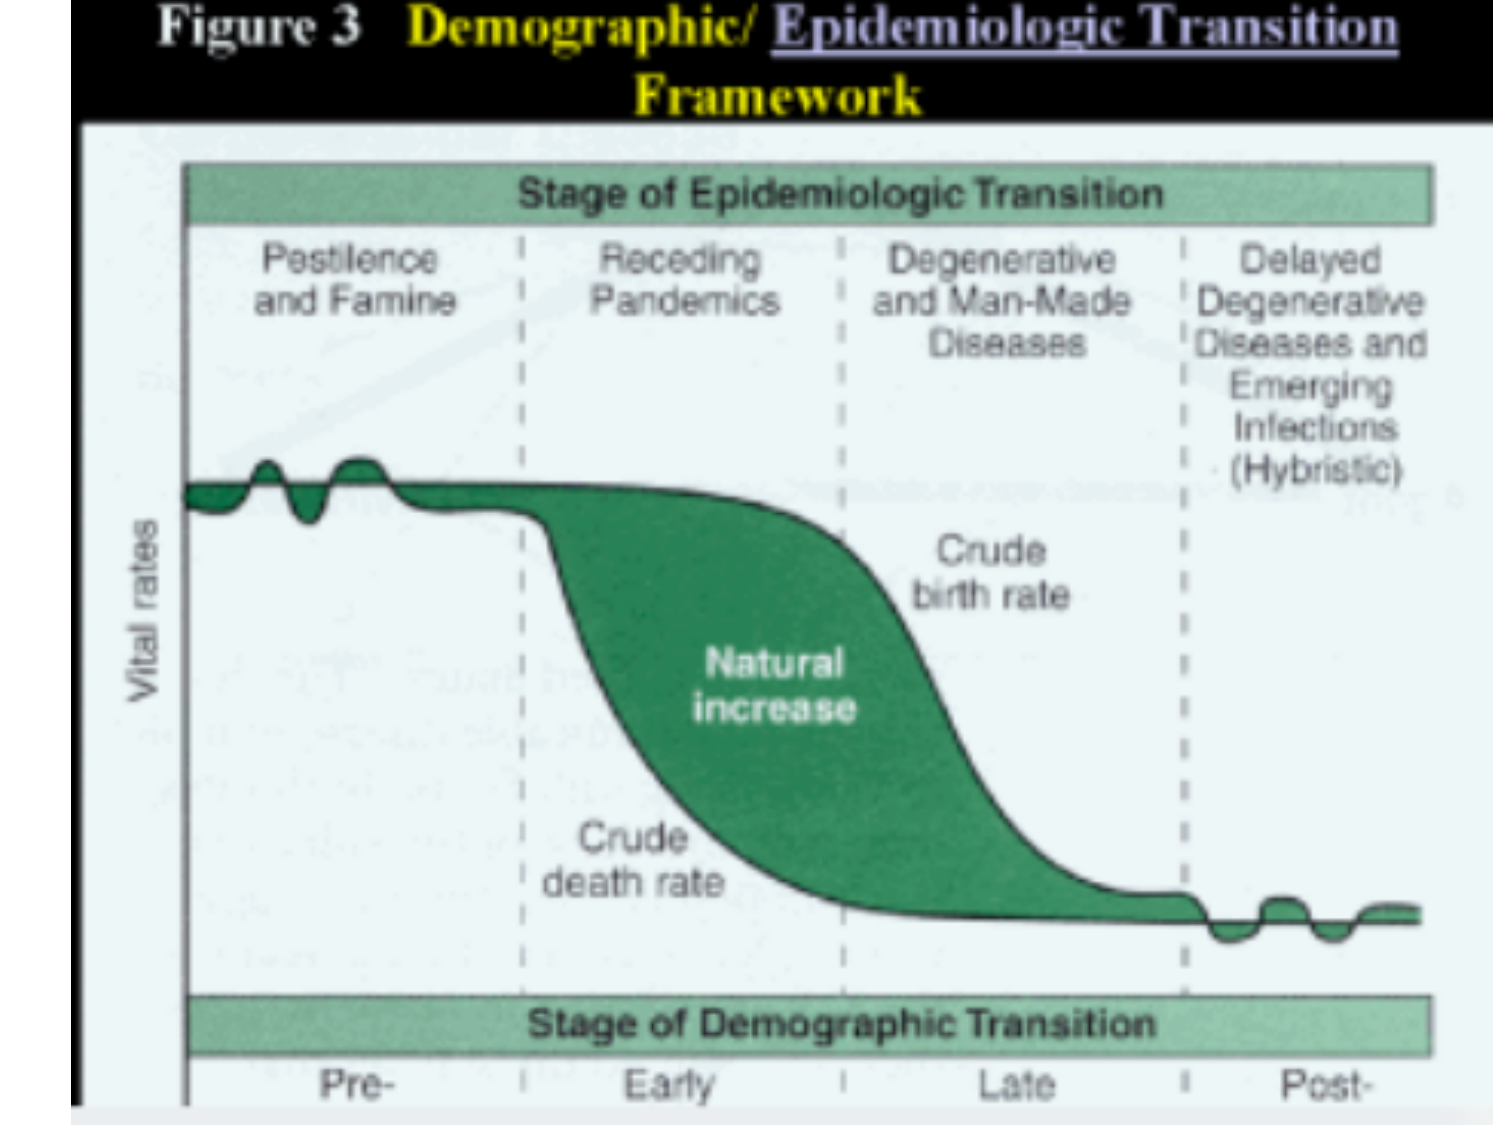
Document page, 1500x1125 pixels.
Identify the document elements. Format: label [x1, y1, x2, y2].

list [71, 0, 1494, 1125]
